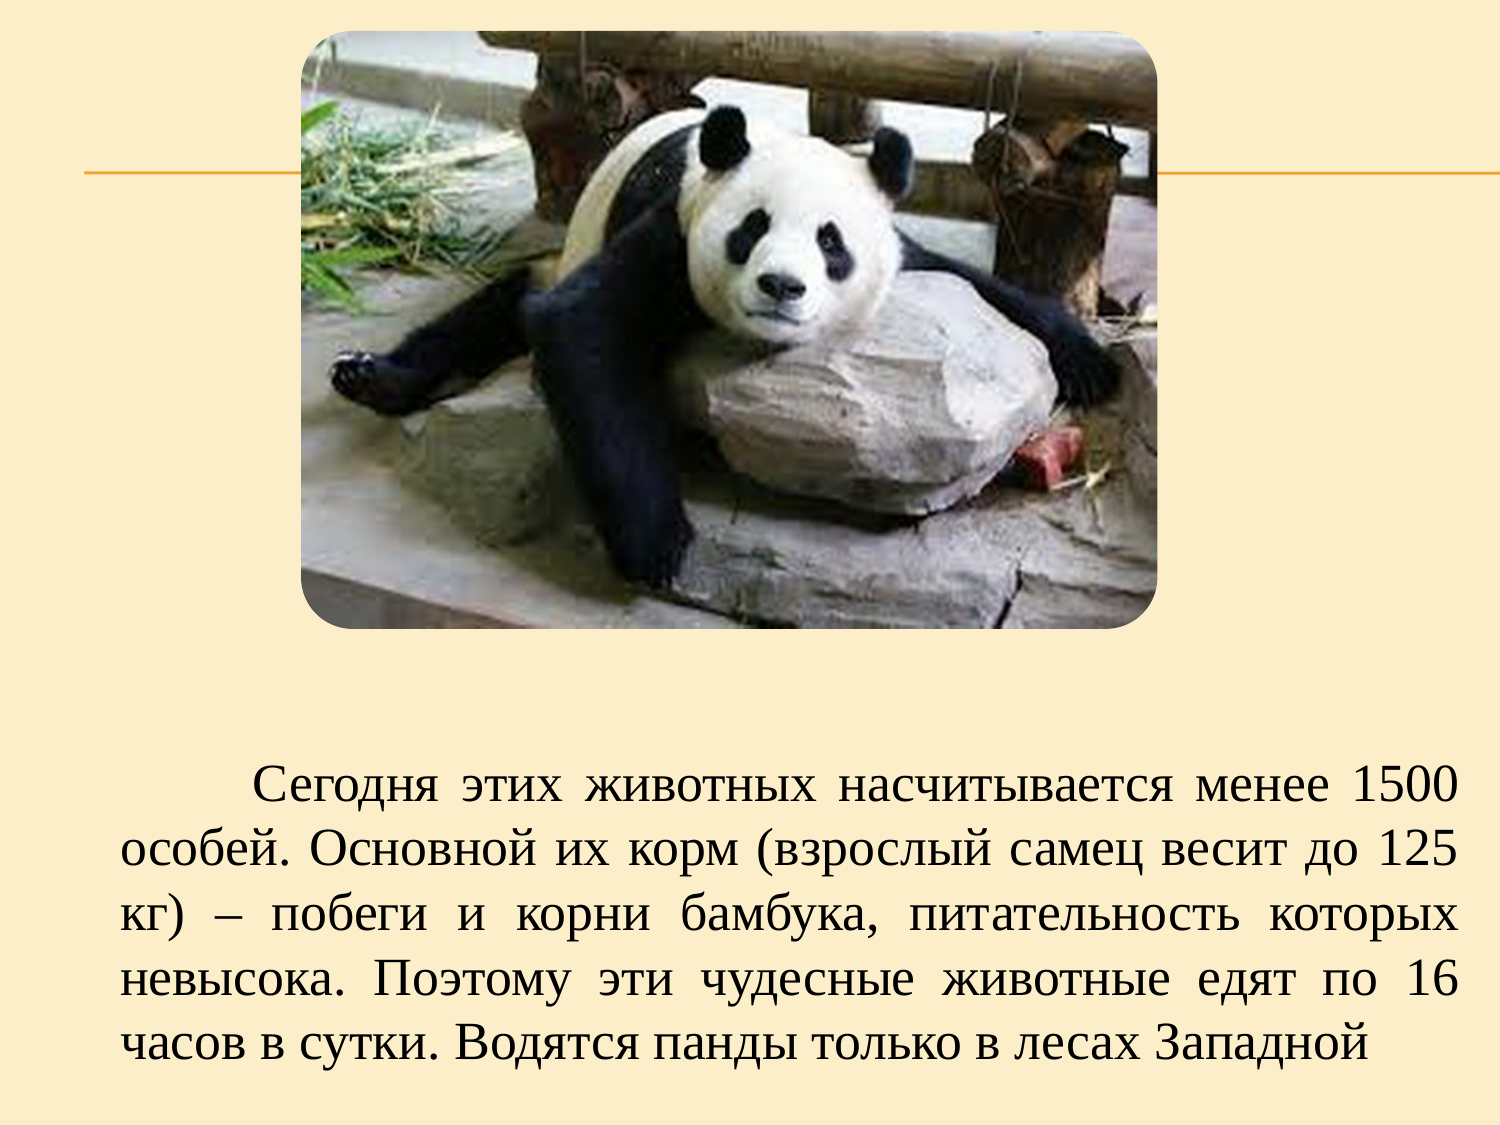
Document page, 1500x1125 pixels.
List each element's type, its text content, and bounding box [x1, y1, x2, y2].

list Сегодня этих животных насчитывается менее 1500 особей. Основной их корм (взрослый самец весит до 125 кг) – побеги и корни бамбука, питательность которых невысока. Поэтому эти чудесные животные едят по 16 часов в сутки. Водятся панды только в лесах Западной [50, 668, 1475, 1083]
picture [300, 30, 1158, 630]
